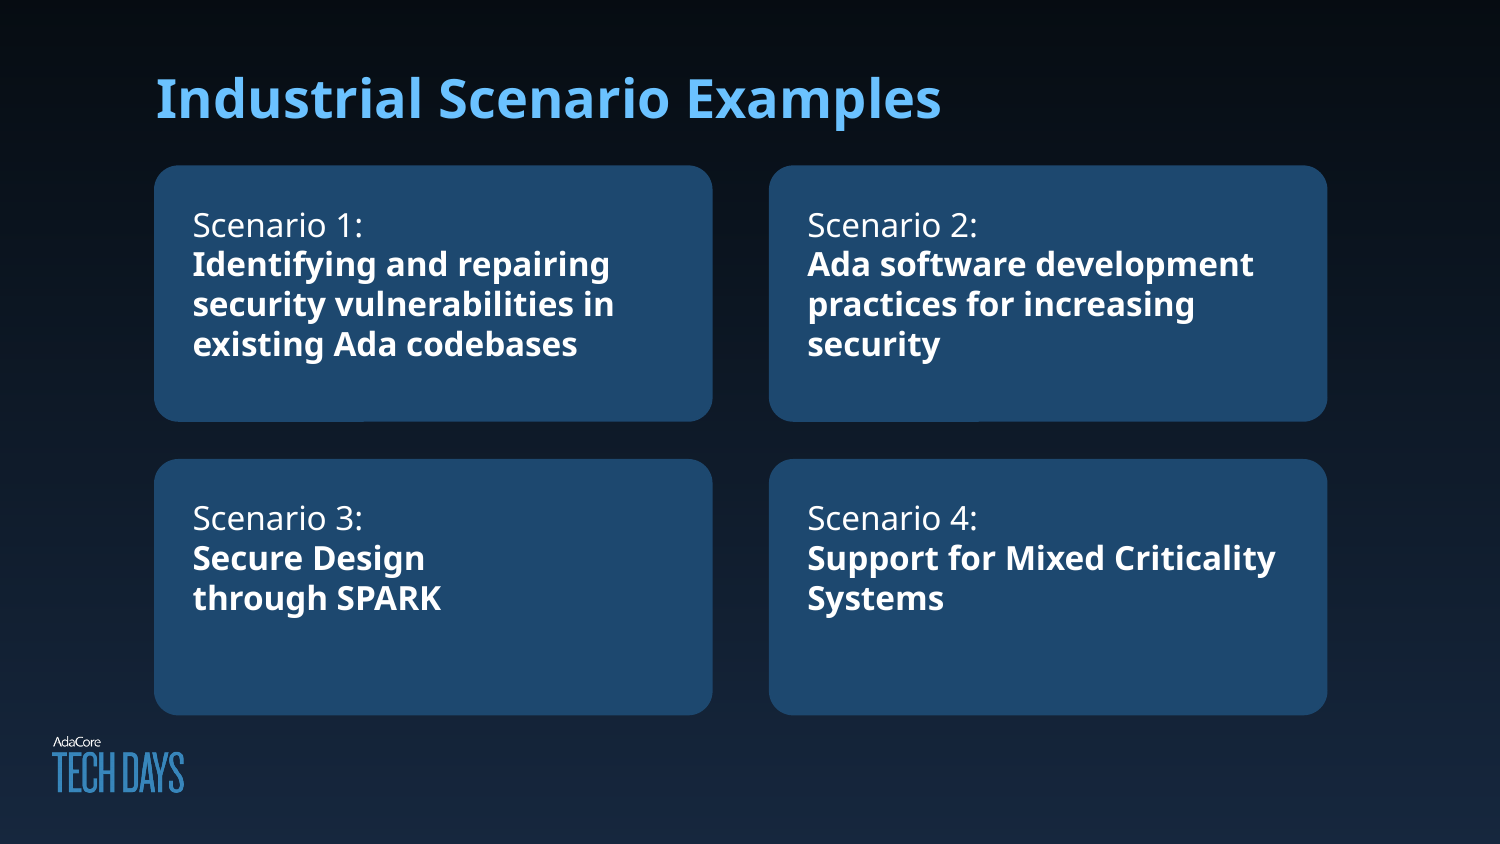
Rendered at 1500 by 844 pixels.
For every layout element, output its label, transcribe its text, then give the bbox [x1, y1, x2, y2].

title Industrial Scenario Examples [154, 55, 1345, 144]
text_box Scenario 3: Secure Design through SPARK [154, 458, 713, 716]
text_box Scenario 1: Identifying and repairing security vulnerabilities in existing Ada codebases [154, 165, 713, 422]
text_box Scenario 4: Support for Mixed Criticality Systems [768, 458, 1328, 716]
picture [52, 736, 185, 794]
text_box Scenario 2: Ada software development practices for increasing security [768, 165, 1328, 422]
